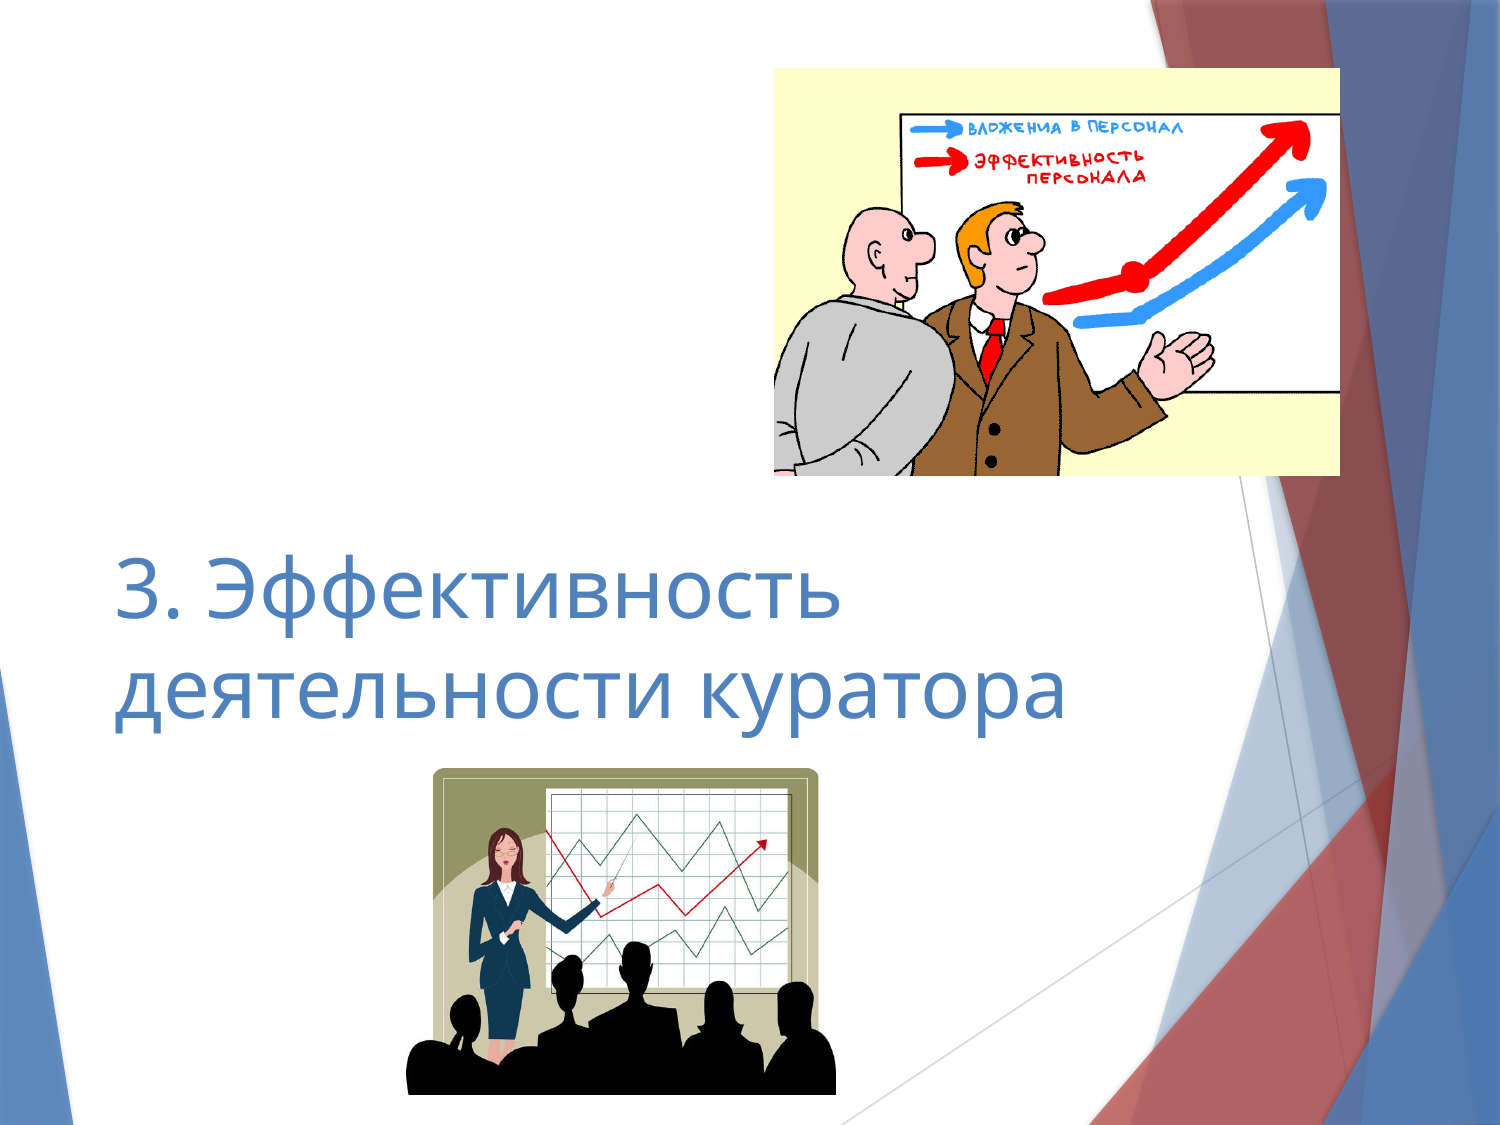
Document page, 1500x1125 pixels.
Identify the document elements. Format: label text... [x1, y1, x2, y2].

picture [774, 68, 1341, 476]
picture [405, 768, 836, 1095]
title 3. Эффективность деятельности куратора [99, 443, 1142, 743]
